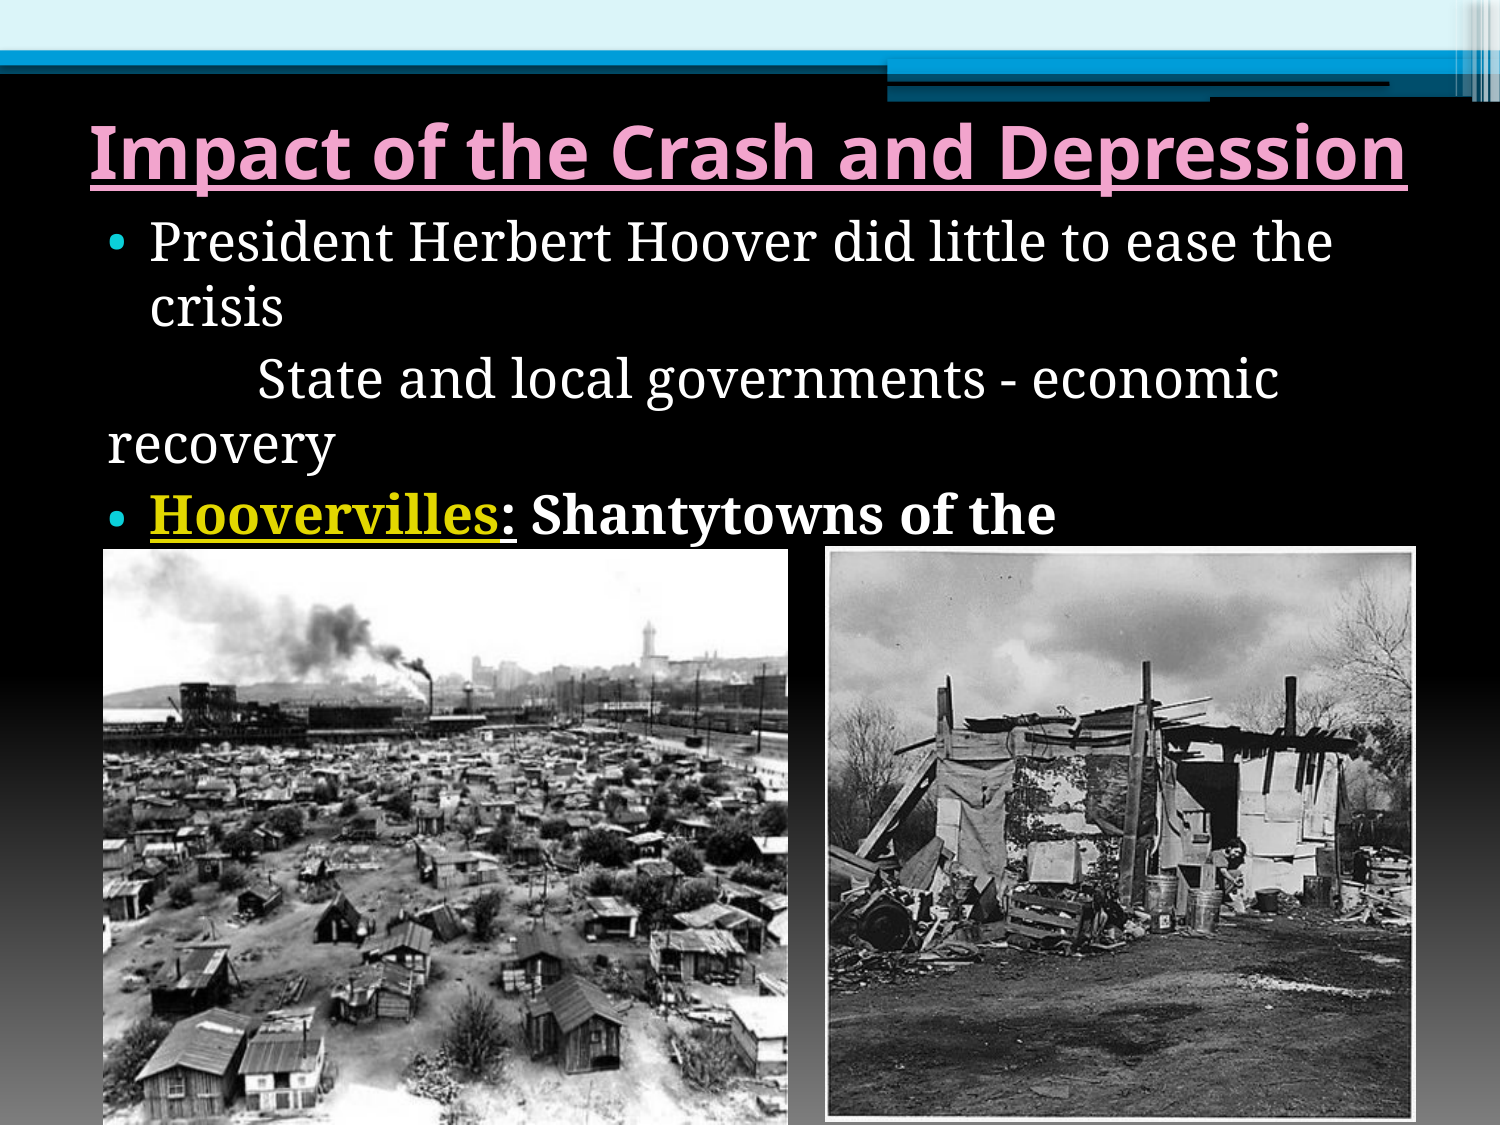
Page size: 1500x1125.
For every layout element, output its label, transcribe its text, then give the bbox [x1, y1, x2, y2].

picture [824, 546, 1416, 1122]
title Impact of the Crash and Depression [75, 62, 1425, 200]
picture [103, 549, 788, 1125]
list President Herbert Hoover did little to ease the crisis State and local governments - economic recovery Hoovervilles: Shantytowns of the unemployed [75, 200, 1425, 1125]
